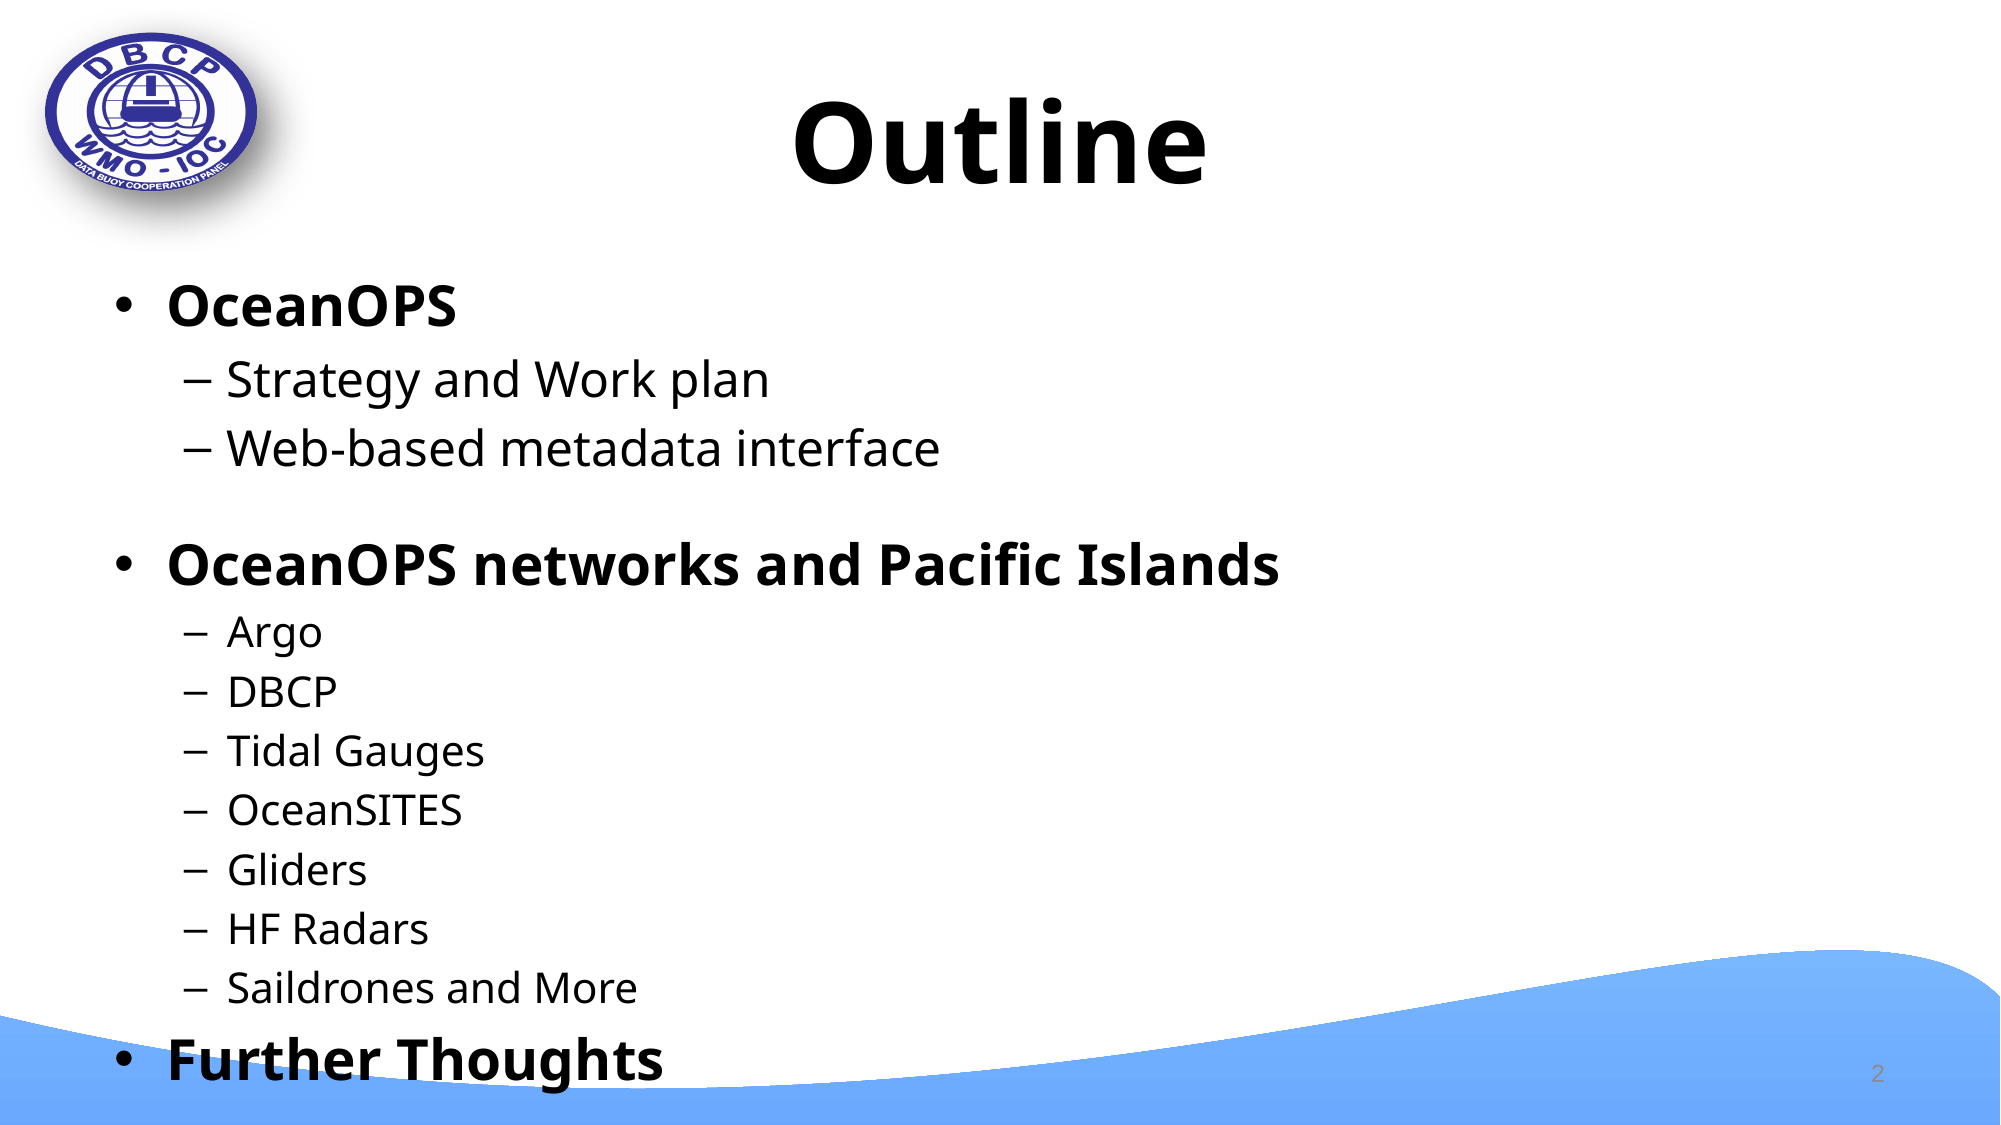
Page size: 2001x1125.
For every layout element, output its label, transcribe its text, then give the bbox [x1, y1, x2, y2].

picture [44, 32, 258, 192]
slide_number 2 [1433, 1042, 1900, 1103]
list OceanOPS Strategy and Work plan Web-based metadata interface OceanOPS networks and Pacific Islands Argo DBCP Tidal Gauges OceanSITES Gliders HF Radars Saildrones and More Further Thoughts [99, 262, 1947, 1103]
title Outline [99, 45, 1900, 233]
